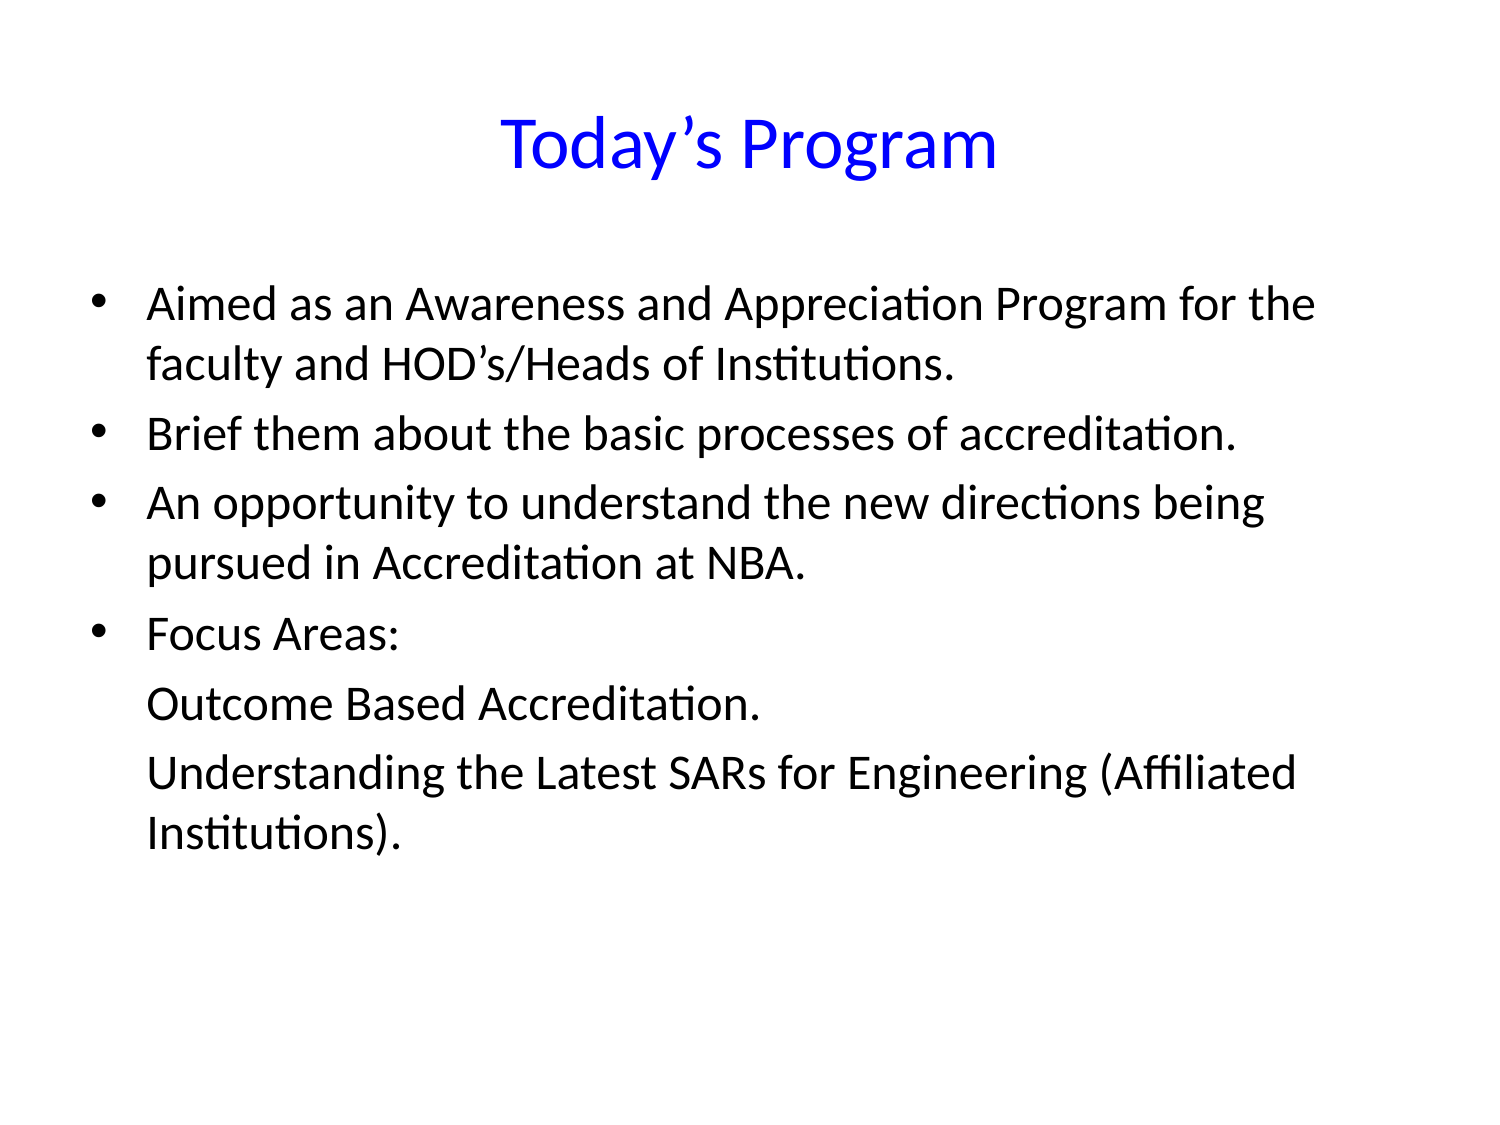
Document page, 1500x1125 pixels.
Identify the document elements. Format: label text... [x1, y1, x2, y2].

title Today’s Program [75, 45, 1425, 233]
list Aimed as an Awareness and Appreciation Program for the faculty and HOD’s/Heads of Institutions. Brief them about the basic processes of accreditation. An opportunity to understand the new directions being pursued in Accreditation at NBA. Focus Areas: Outcome Based Accreditation. Understanding the Latest SARs for Engineering (Affiliated Institutions). [75, 262, 1425, 1005]
